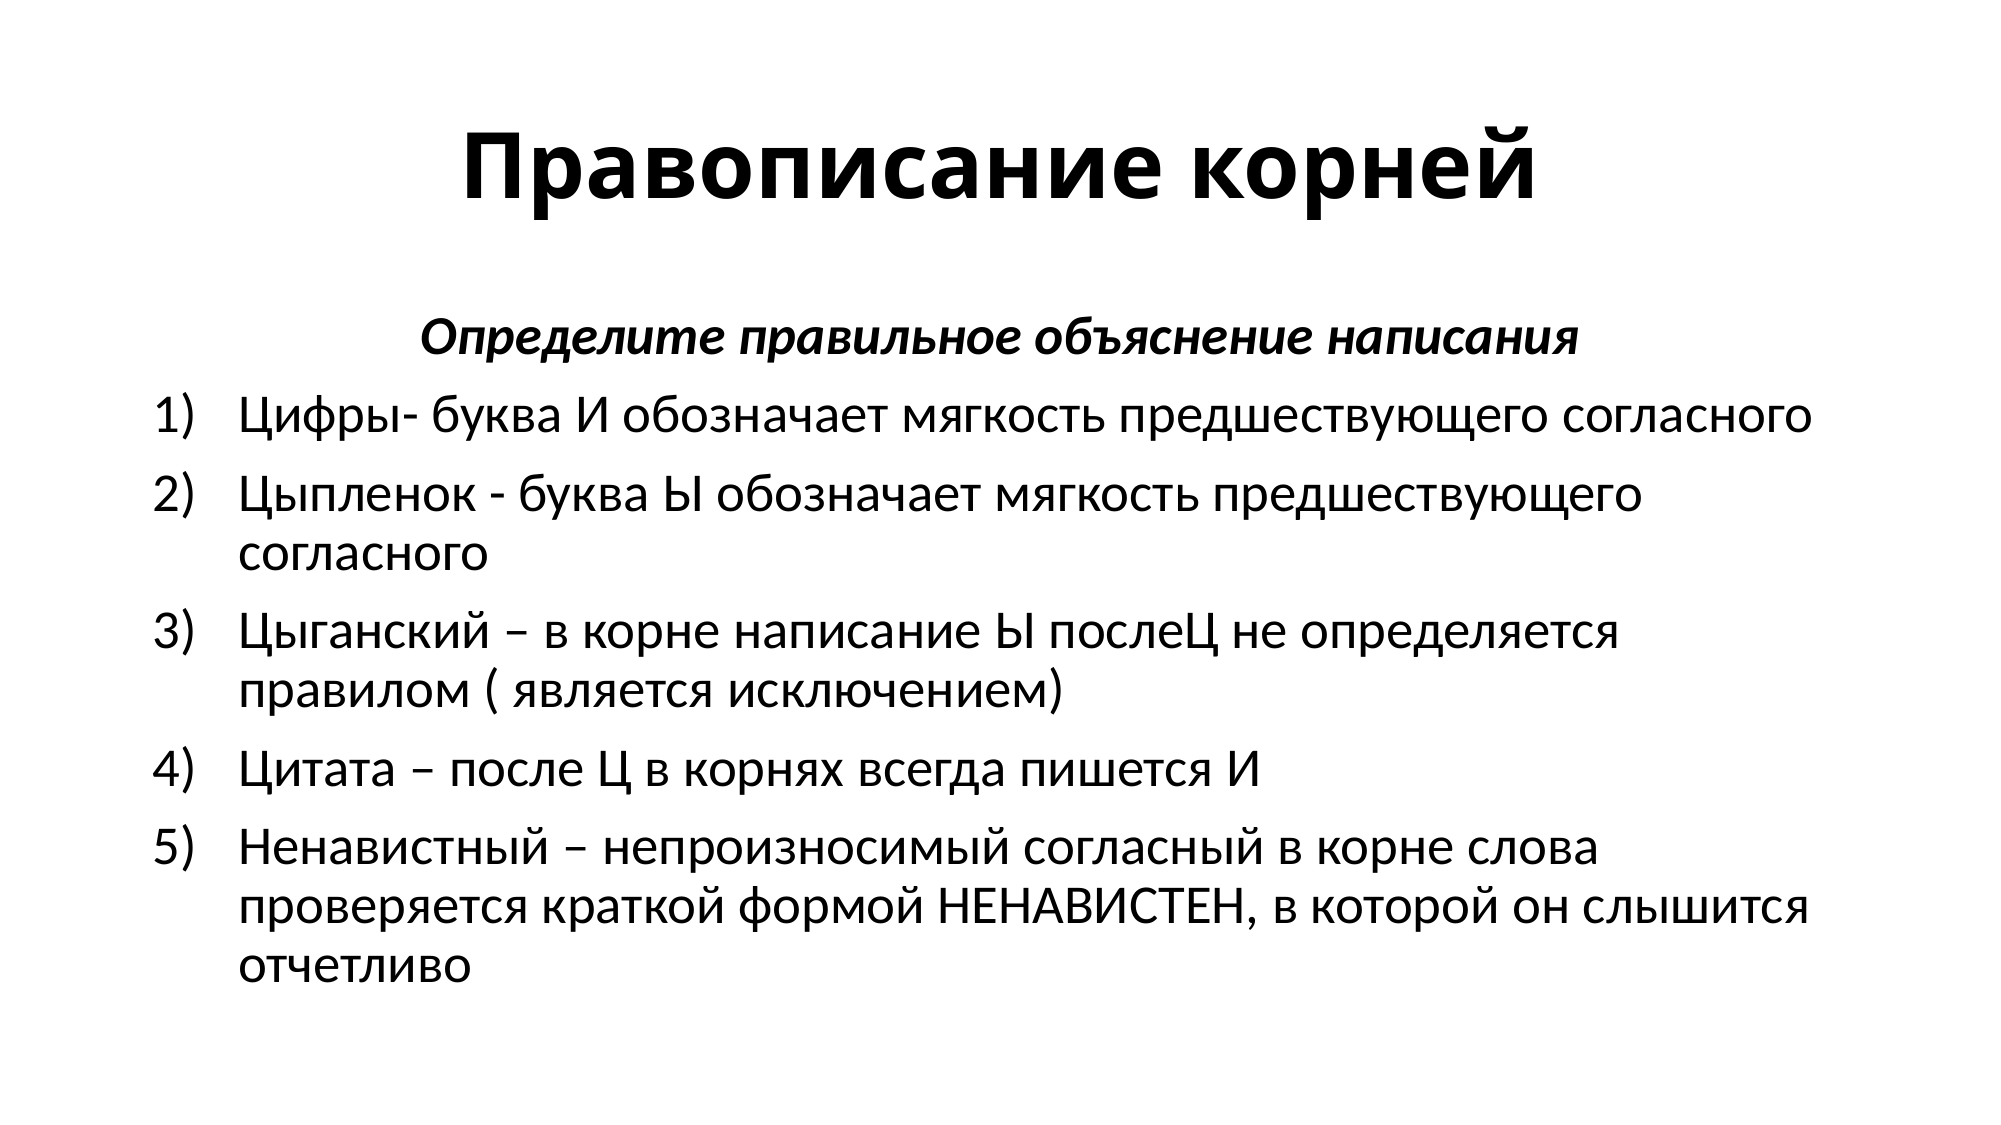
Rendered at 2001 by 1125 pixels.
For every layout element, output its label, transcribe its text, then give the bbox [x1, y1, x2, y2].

list Определите правильное объяснение написания Цифры- буква И обозначает мягкость предшествующего согласного Цыпленок - буква Ы обозначает мягкость предшествующего согласного Цыганский – в корне написание Ы послеЦ не определяется правилом ( является исключением) Цитата – после Ц в корнях всегда пишется И Ненавистный – непроизносимый согласный в корне слова проверяется краткой формой НЕНАВИСТЕН, в которой он слышится отчетливо [137, 299, 1863, 1014]
title Правописание корней [137, 59, 1863, 278]
